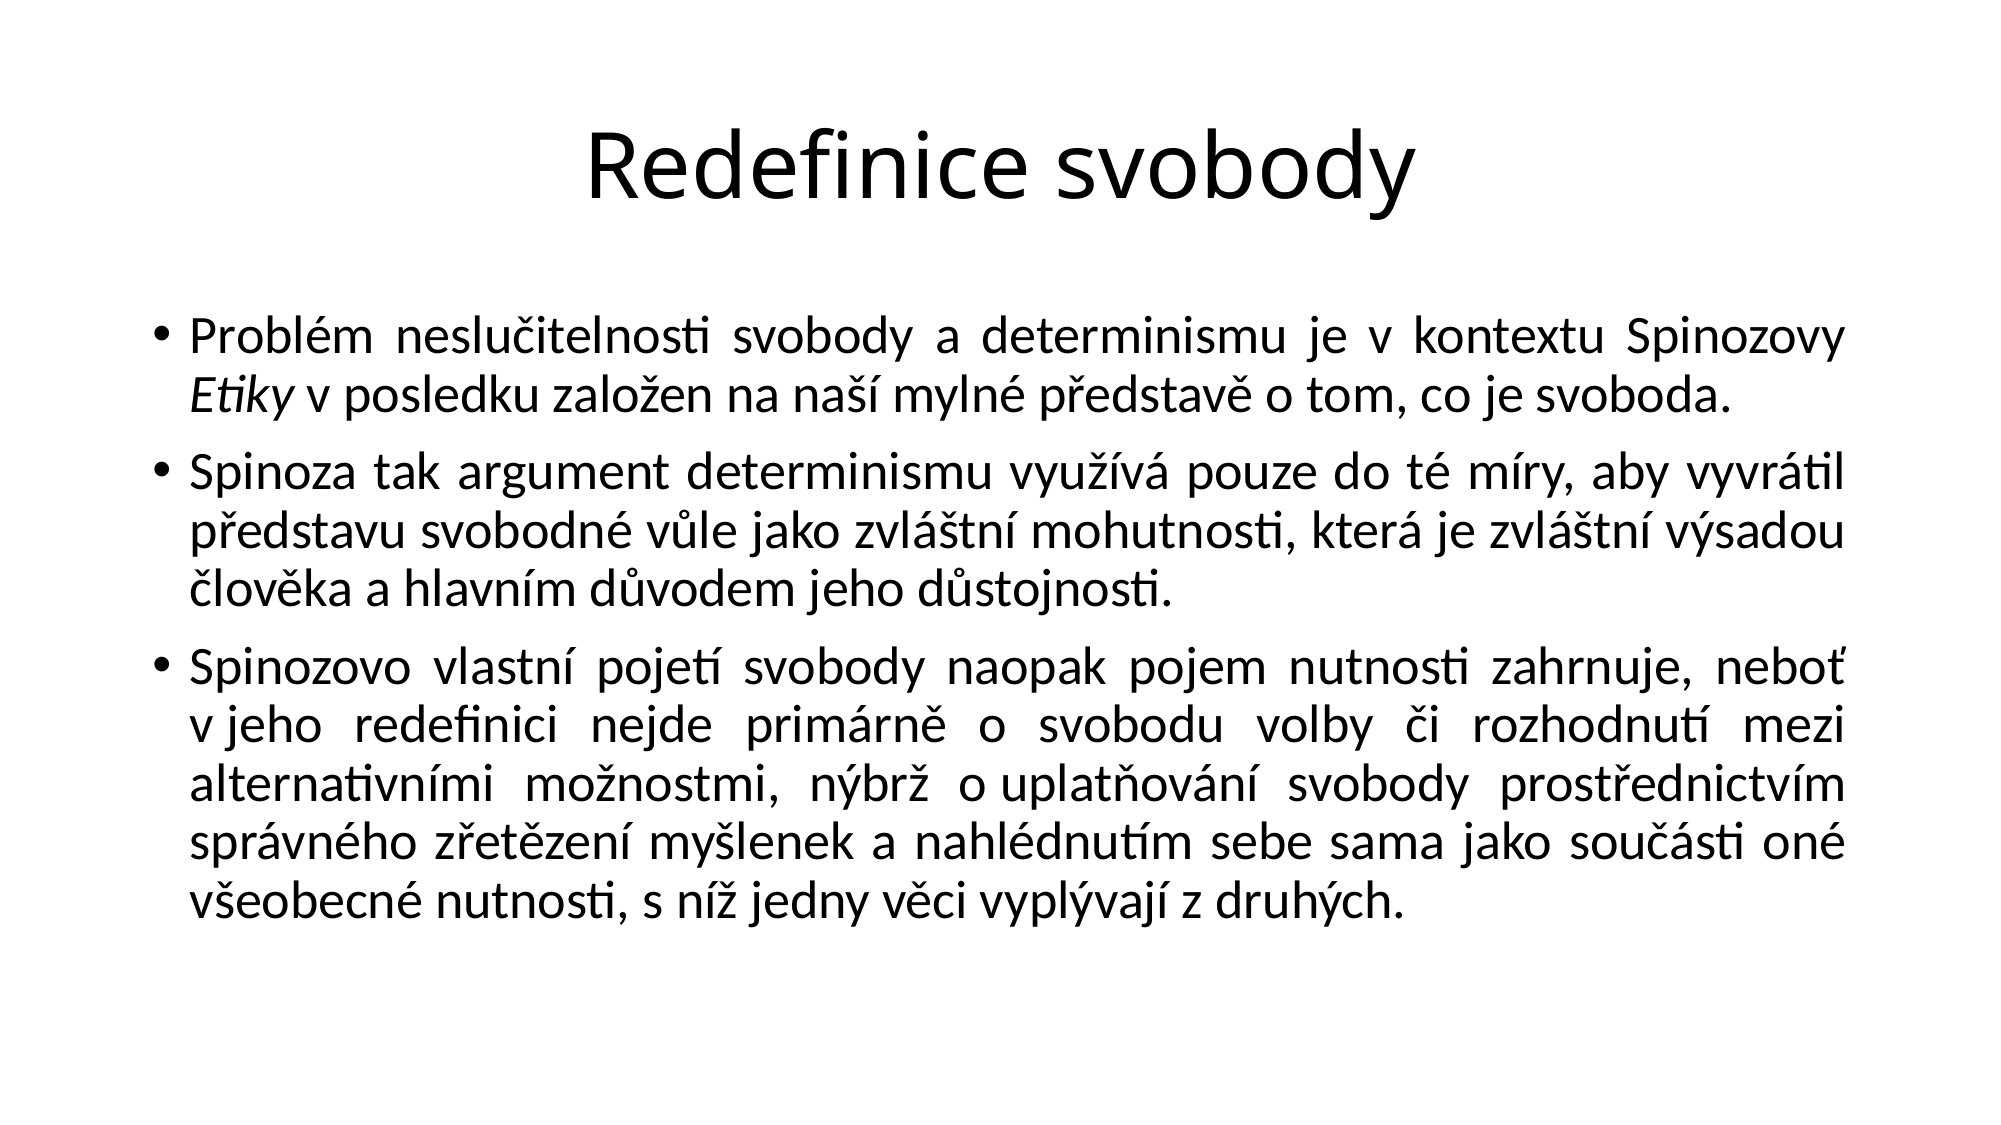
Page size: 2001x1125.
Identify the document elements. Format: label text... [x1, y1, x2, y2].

title Redefinice svobody [137, 59, 1863, 278]
list Problém neslučitelnosti svobody a determinismu je v kontextu Spinozovy Etiky v posledku založen na naší mylné představě o tom, co je svoboda. Spinoza tak argument determinismu využívá pouze do té míry, aby vyvrátil představu svobodné vůle jako zvláštní mohutnosti, která je zvláštní výsadou člověka a hlavním důvodem jeho důstojnosti. Spinozovo vlastní pojetí svobody naopak pojem nutnosti zahrnuje, neboť v jeho redefinici nejde primárně o svobodu volby či rozhodnutí mezi alternativními možnostmi, nýbrž o uplatňování svobody prostřednictvím správného zřetězení myšlenek a nahlédnutím sebe sama jako součásti oné všeobecné nutnosti, s níž jedny věci vyplývají z druhých. [137, 299, 1863, 1014]
